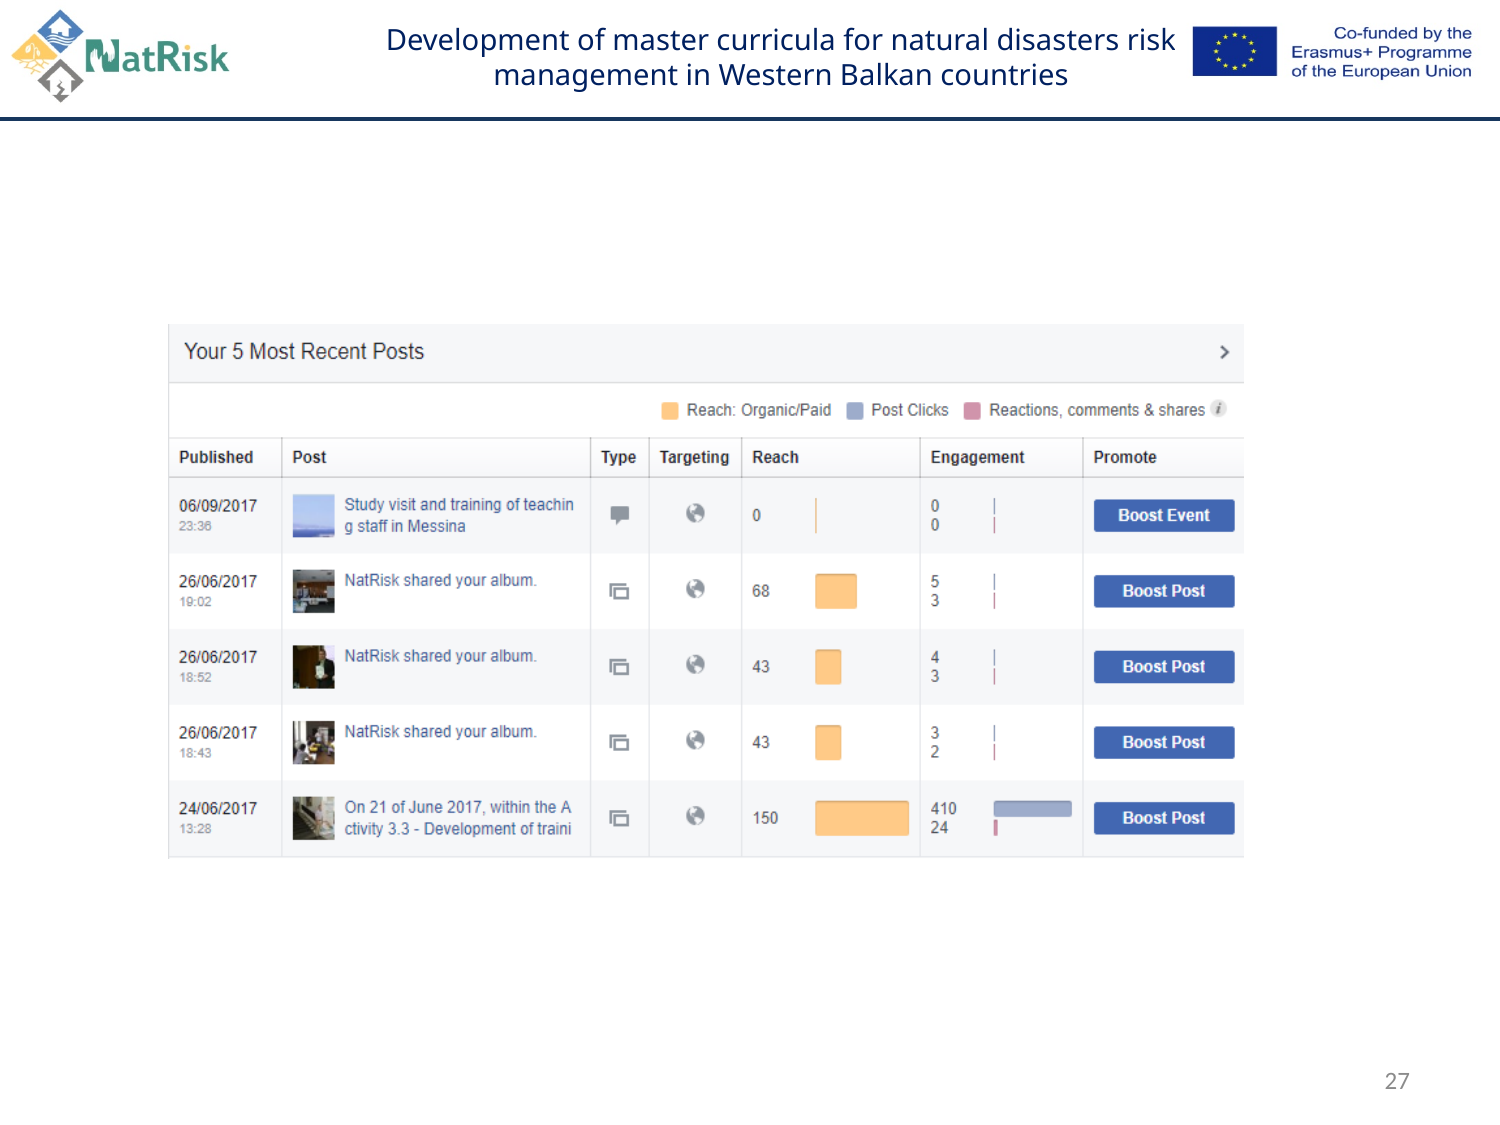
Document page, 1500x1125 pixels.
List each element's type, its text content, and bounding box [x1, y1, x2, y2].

picture [1174, 12, 1487, 91]
text_box Development of master curricula for natural disasters risk management in Western Balkan countries [324, 24, 1169, 88]
slide_number 27 [1074, 1050, 1425, 1110]
picture [168, 324, 1244, 859]
picture [0, 0, 238, 113]
